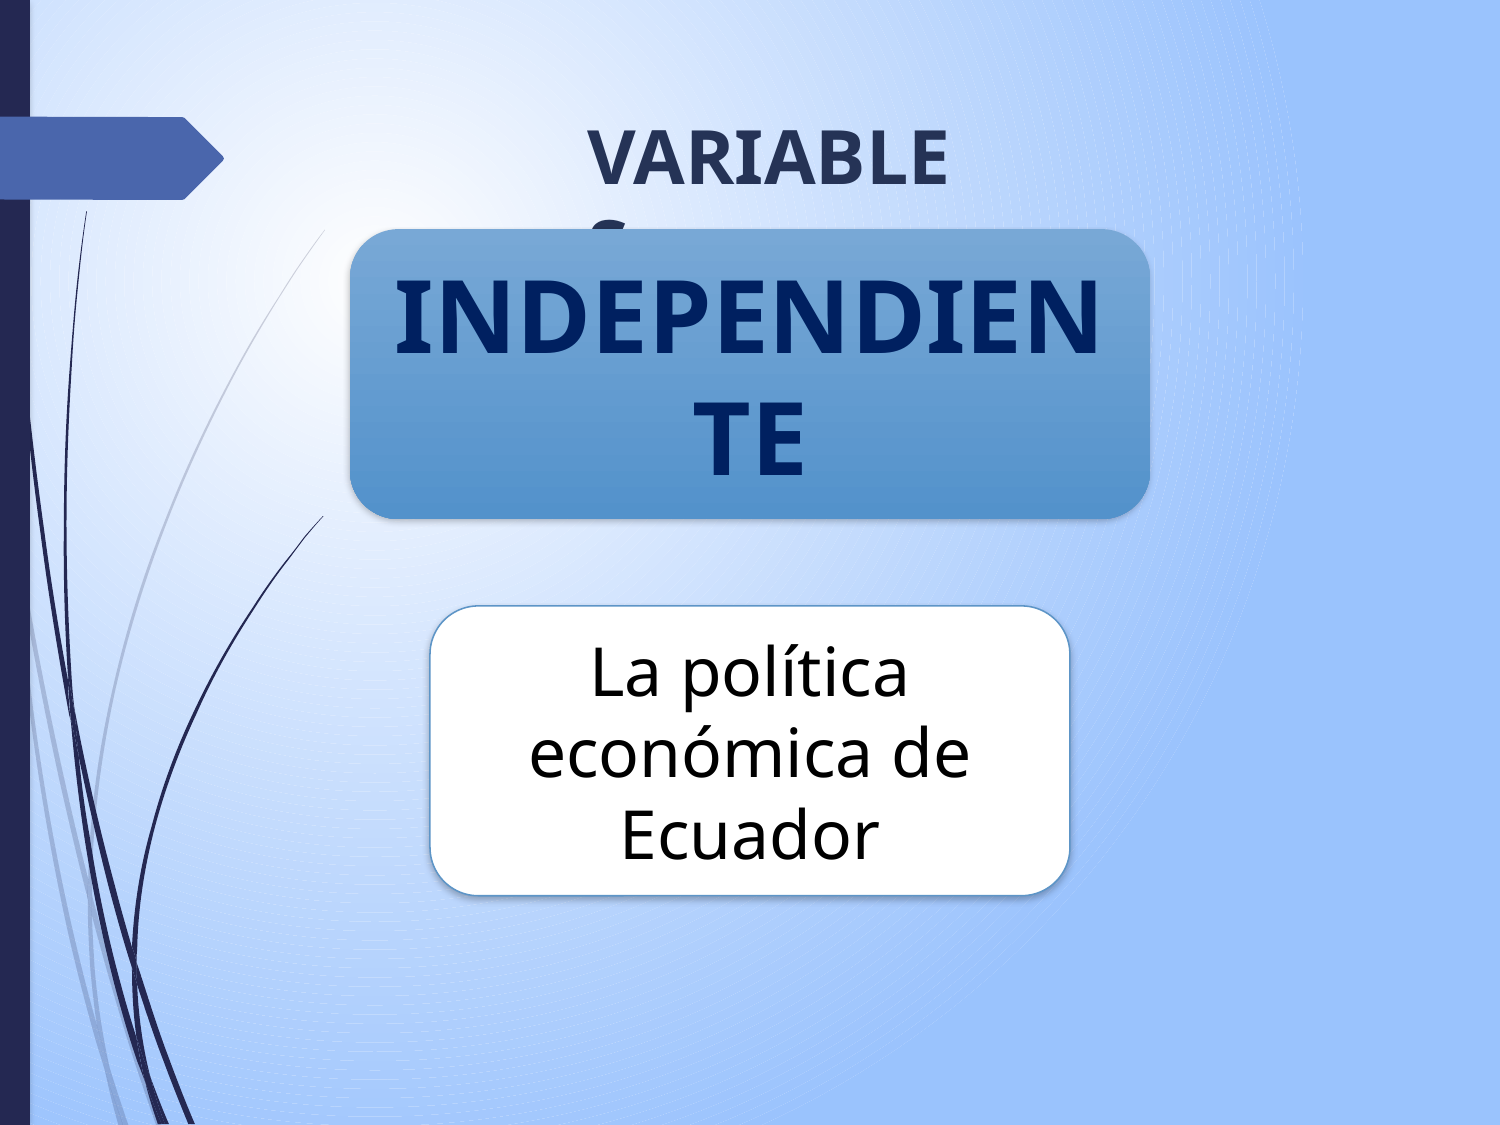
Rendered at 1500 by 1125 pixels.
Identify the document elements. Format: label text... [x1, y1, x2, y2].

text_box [249, 228, 1251, 897]
title VARIABLES [572, 101, 992, 227]
